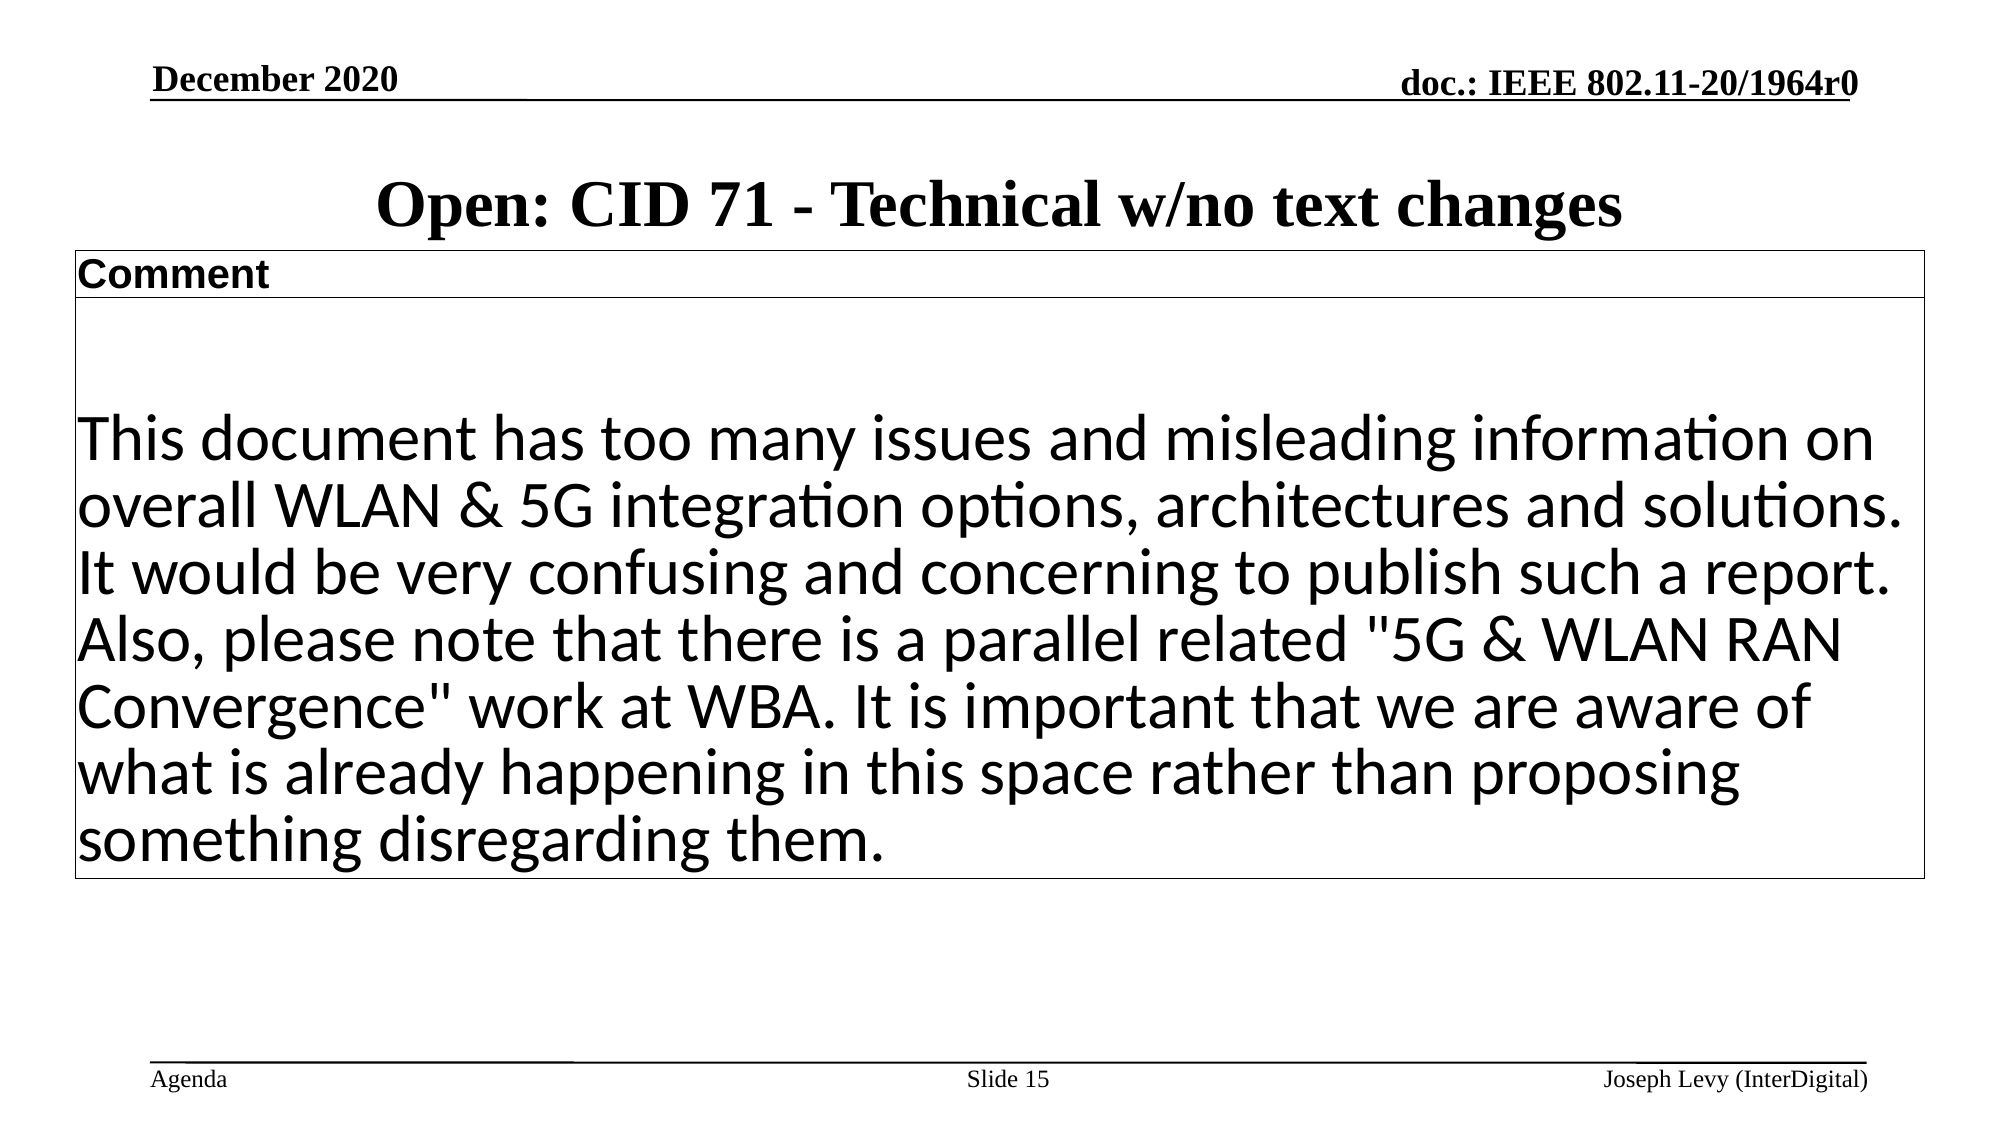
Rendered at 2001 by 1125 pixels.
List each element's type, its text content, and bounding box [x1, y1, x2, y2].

table_cell This document has too many issues and misleading information on overall WLAN & 5G integration options, architectures and solutions. It would be very confusing and concerning to publish such a report. Also, please note that there is a parallel related "5G & WLAN RAN Convergence" work at WBA. It is important that we are aware of what is already happening in this space rather than proposing something disregarding them. [76, 298, 1924, 878]
slide_number Slide 15 [950, 1061, 1067, 1123]
footer Joseph Levy (InterDigital) [1171, 1061, 1869, 1093]
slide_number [152, 54, 563, 100]
table_header Comment [76, 251, 1924, 297]
title Open: CID 71 - Technical w/no text changes [55, 112, 1944, 288]
